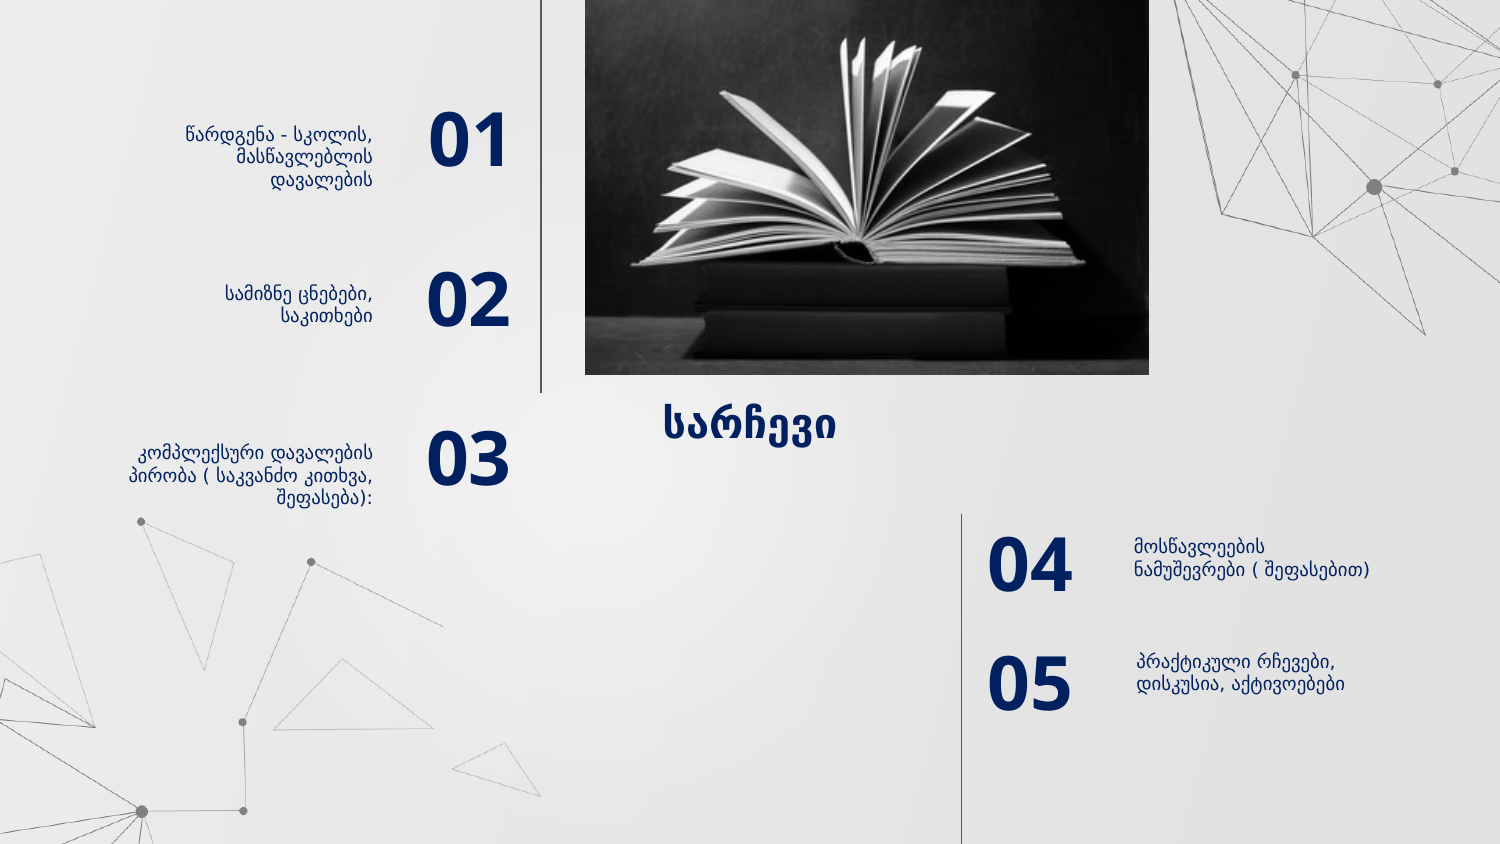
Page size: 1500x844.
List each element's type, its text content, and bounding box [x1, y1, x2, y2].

subtitle კომპლექსური დავალების პირობა ( საკვანძო კითხვა, შეფასება): [113, 425, 388, 520]
title 02 [345, 248, 528, 344]
picture [0, 0, 1500, 844]
title 01 [347, 89, 530, 185]
subtitle წარდგენა - სკოლის, მასწავლებლის დავალების [113, 107, 388, 202]
subtitle მოსწავლეების ნამუშევრები ( შეფასებით) [1118, 519, 1394, 614]
subtitle სამიზნე ცნებები, საკითხები [113, 266, 388, 361]
title 03 [345, 408, 528, 503]
title სარჩევი [555, 344, 945, 500]
subtitle პრაქტიკული რჩევები, დისკუსია, აქტივოებები [1121, 634, 1397, 729]
title 05 [972, 633, 1149, 729]
title 04 [972, 513, 1149, 609]
